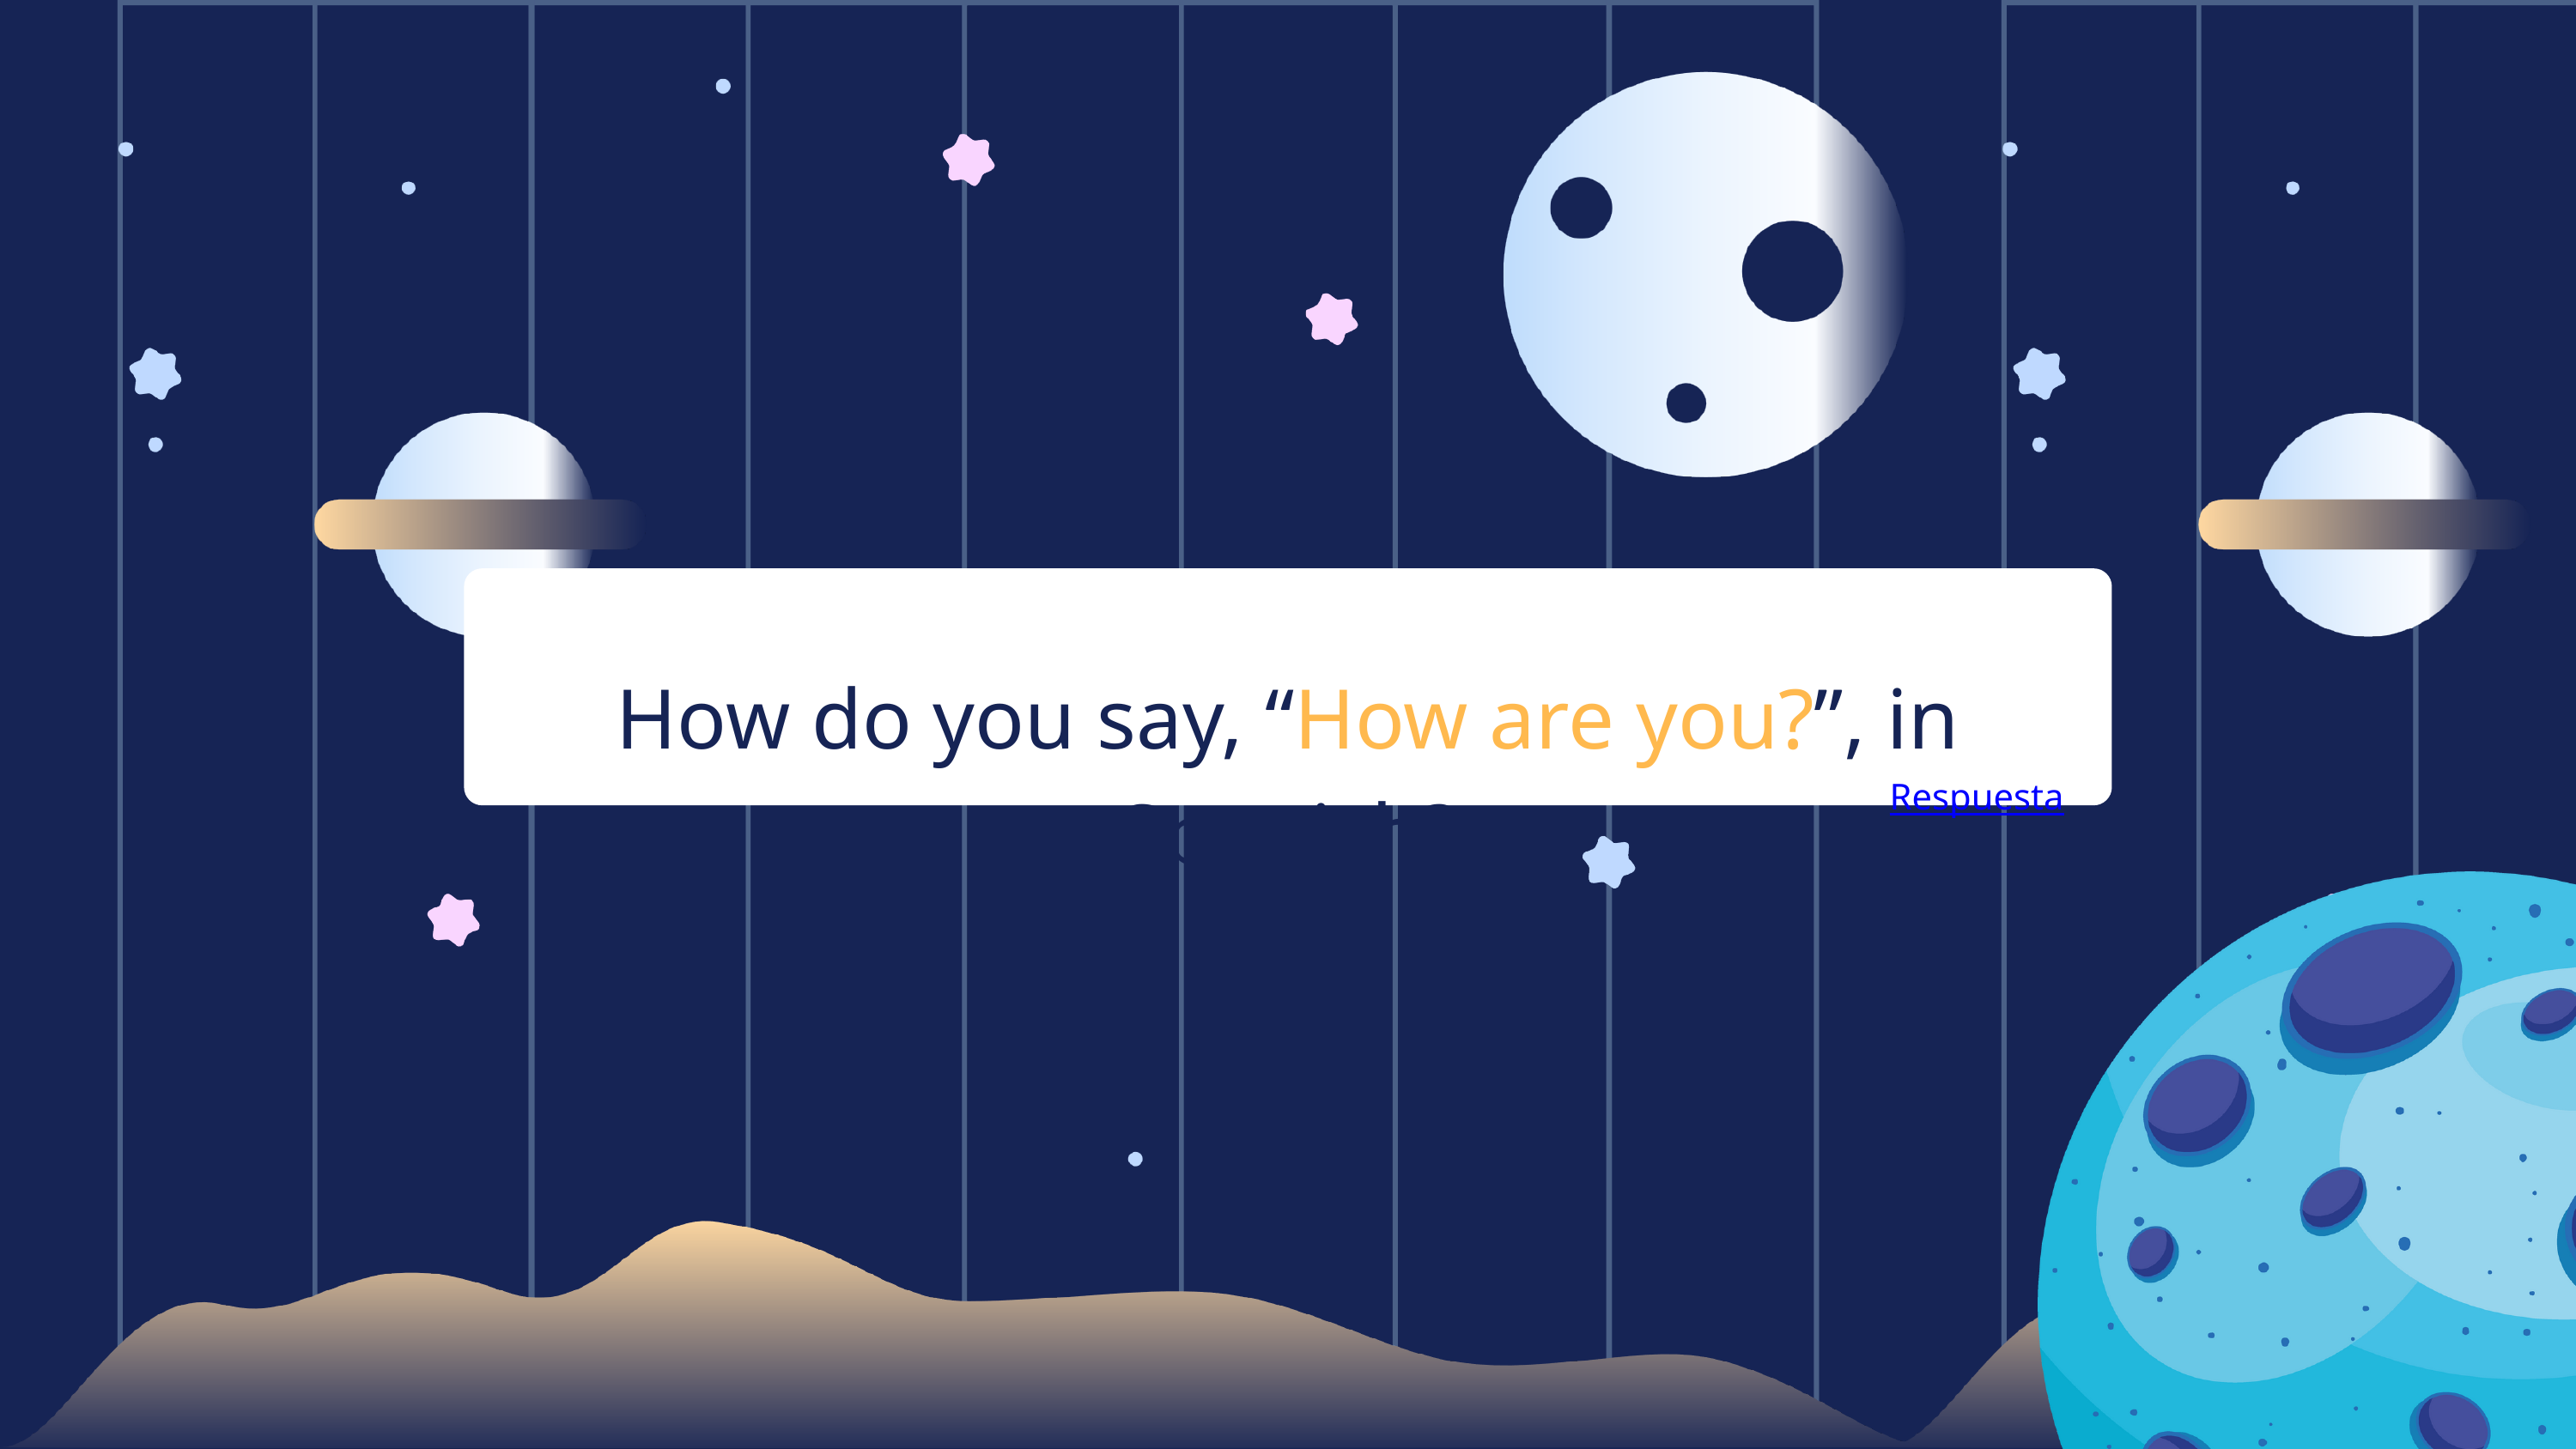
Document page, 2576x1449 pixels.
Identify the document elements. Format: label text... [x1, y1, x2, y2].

text_box [2038, 871, 2576, 1449]
text_box [0, 0, 1935, 1449]
text_box [1935, 0, 2576, 1449]
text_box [464, 567, 2112, 806]
text_box How do you say, “How are you?”, in Spanish? [557, 815, 2019, 881]
text_box Respuesta [1801, 707, 2152, 823]
